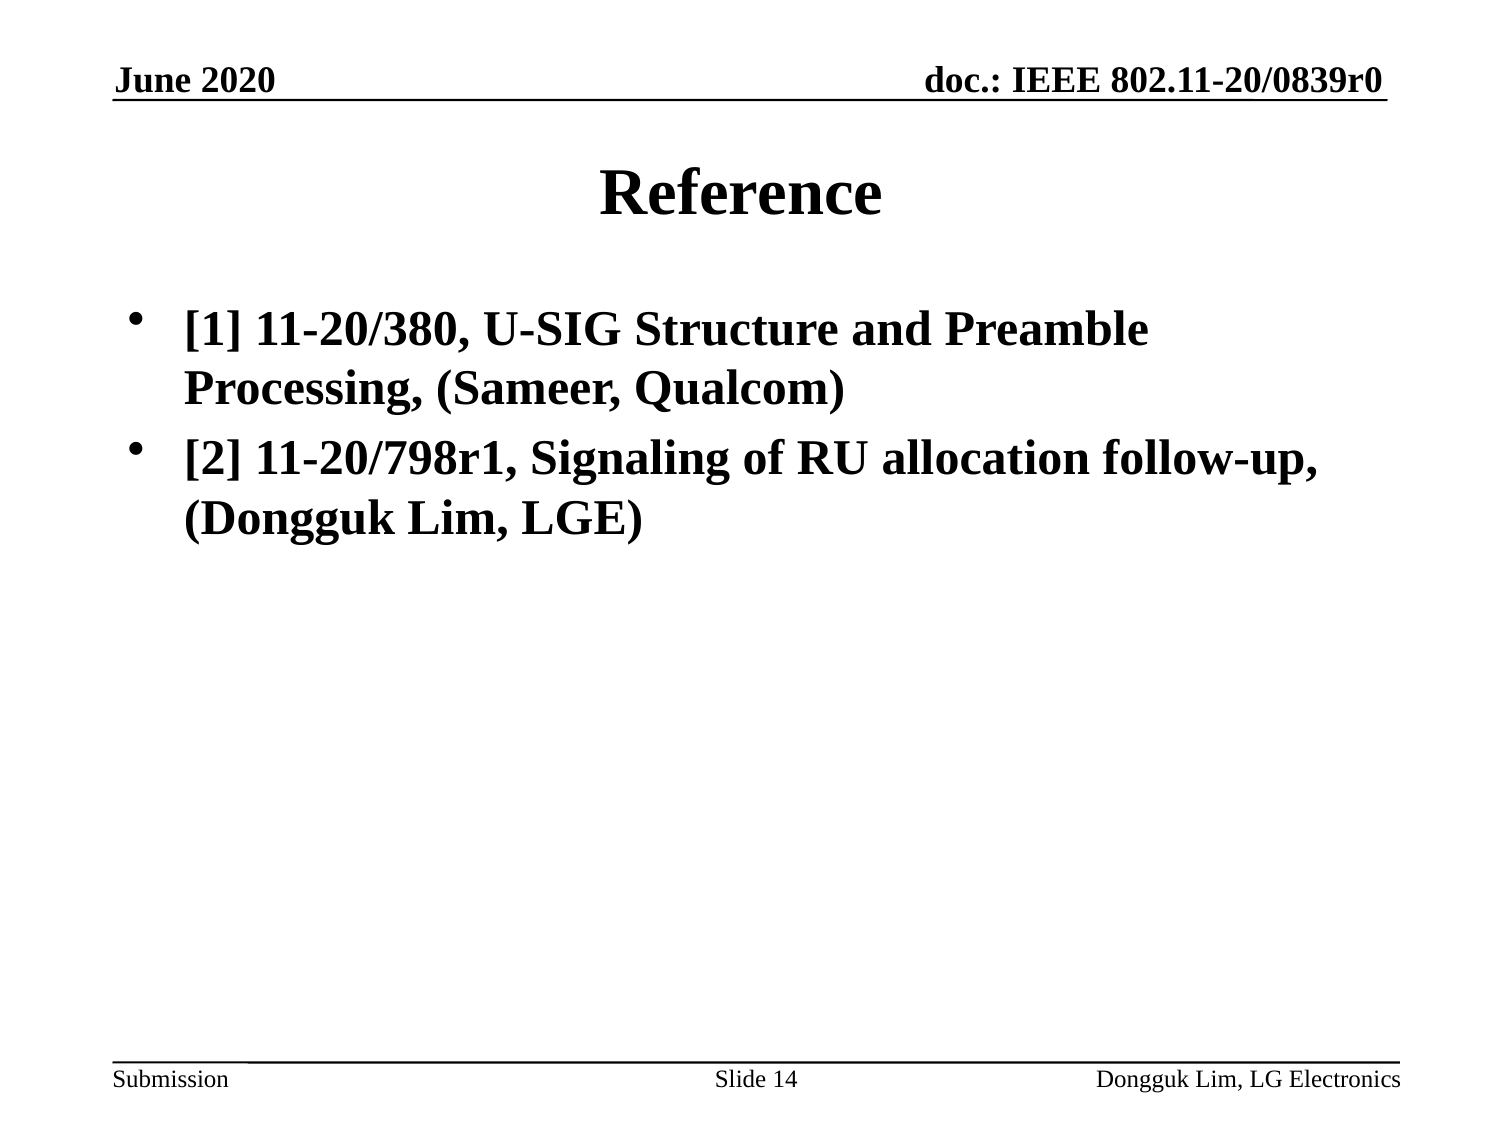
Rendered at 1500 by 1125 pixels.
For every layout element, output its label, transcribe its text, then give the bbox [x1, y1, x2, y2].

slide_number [114, 54, 278, 101]
slide_number Slide 14 [712, 1061, 800, 1093]
footer Dongguk Lim, LG Electronics [1092, 1061, 1402, 1093]
title Reference [112, 112, 1388, 263]
list [1] 11-20/380, U-SIG Structure and Preamble Processing, (Sameer, Qualcom) [2] 11-20/798r1, Signaling of RU allocation follow-up, (Dongguk Lim, LGE) [112, 287, 1388, 1000]
